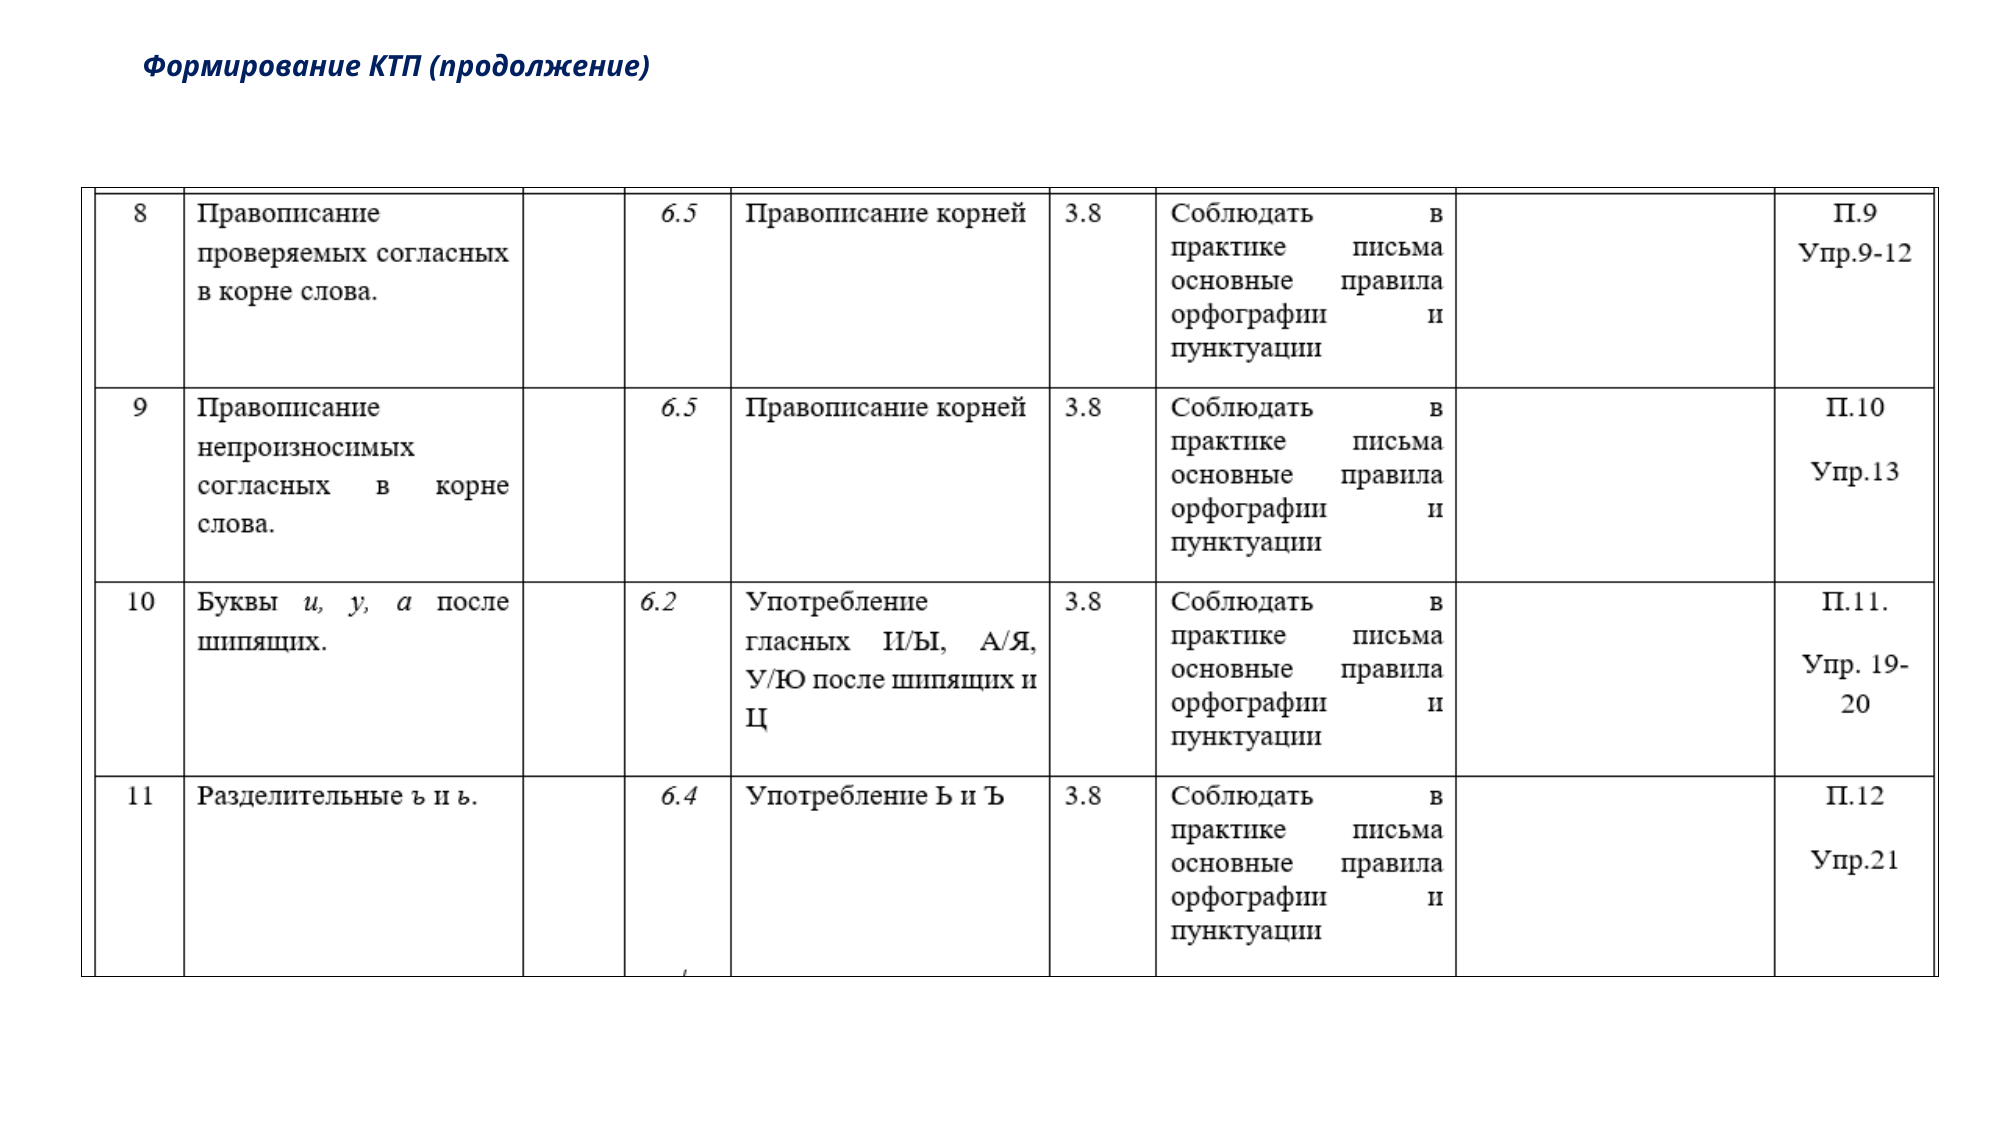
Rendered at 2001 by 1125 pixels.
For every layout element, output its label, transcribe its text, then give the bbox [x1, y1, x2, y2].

picture [81, 187, 1939, 977]
text_box Формирование КТП (продолжение) [127, 40, 1500, 91]
